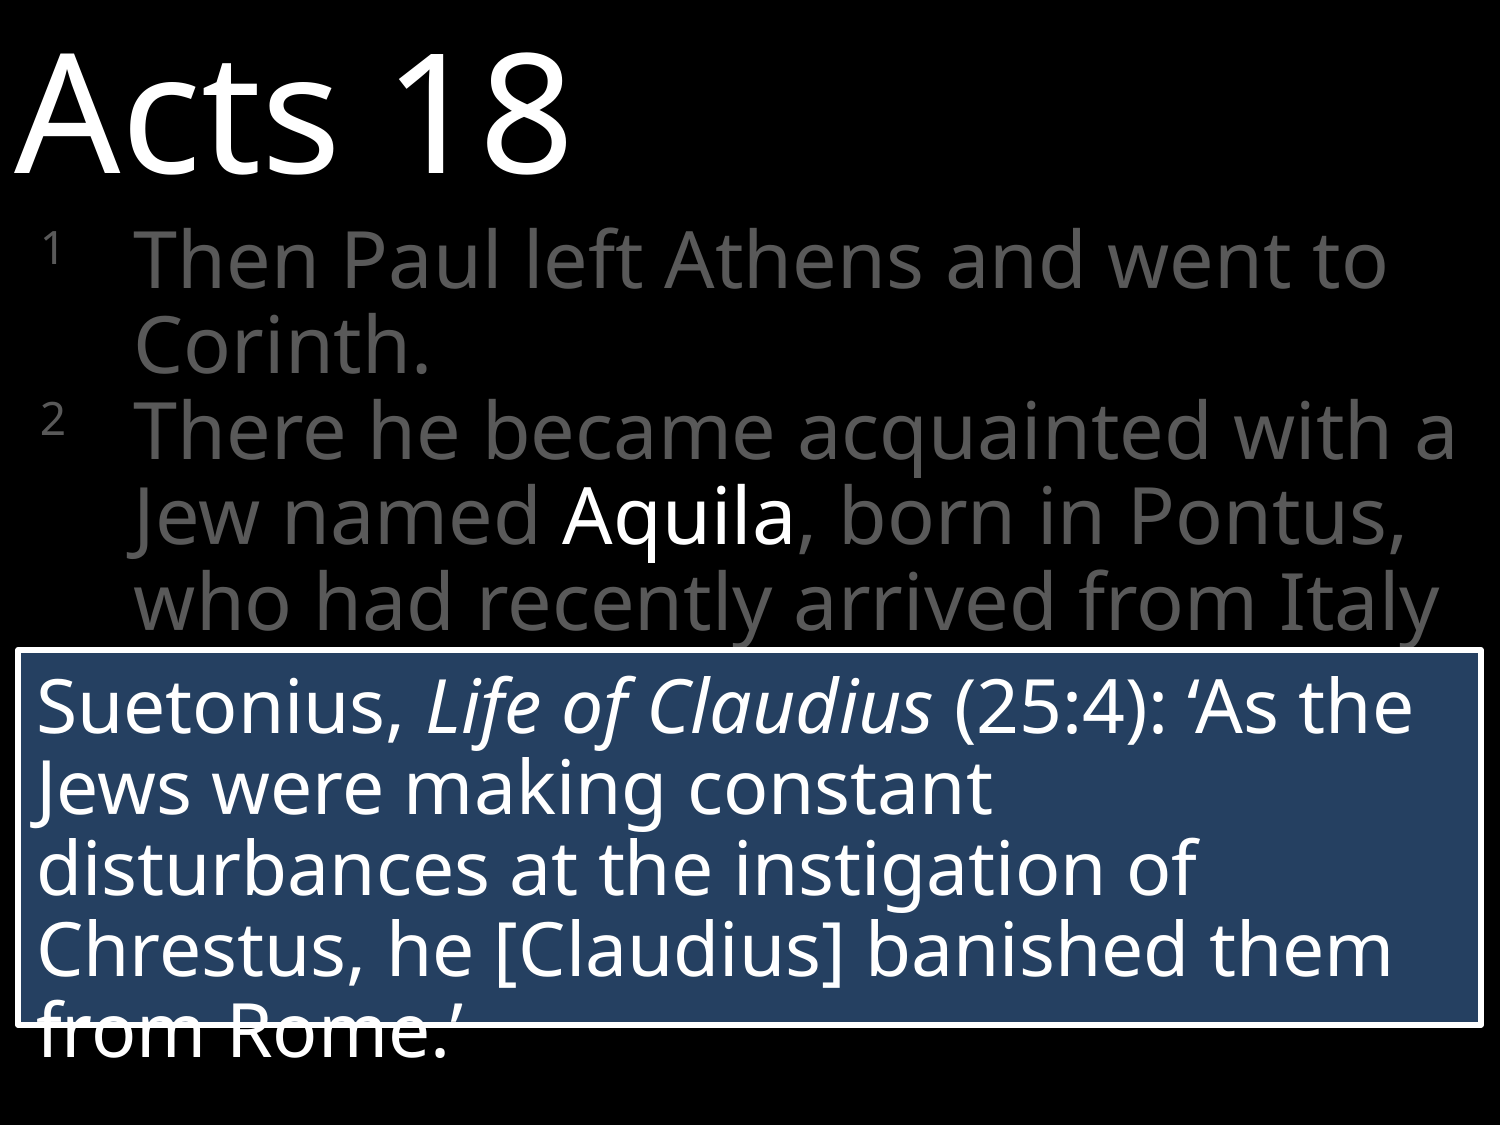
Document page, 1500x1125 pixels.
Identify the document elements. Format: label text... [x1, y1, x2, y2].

text_box [18, 649, 1481, 1025]
text_box Acts 18 [0, 0, 1500, 215]
text_box Suetonius, Life of Claudius (25:4): ‘As the Jews were making constant disturbances at the instigation of Chrestus, he [Claudius] banished them from Rome.’ [21, 661, 1478, 1082]
text_box 1 Then Paul left Athens and went to Corinth. 2 There he became acquainted with a Jew named Aquila, born in Pontus, who had recently arrived from Italy with his wife, Priscilla. They had left Italy when Claudius Caesar deported all Jews from Rome. [24, 215, 1500, 912]
